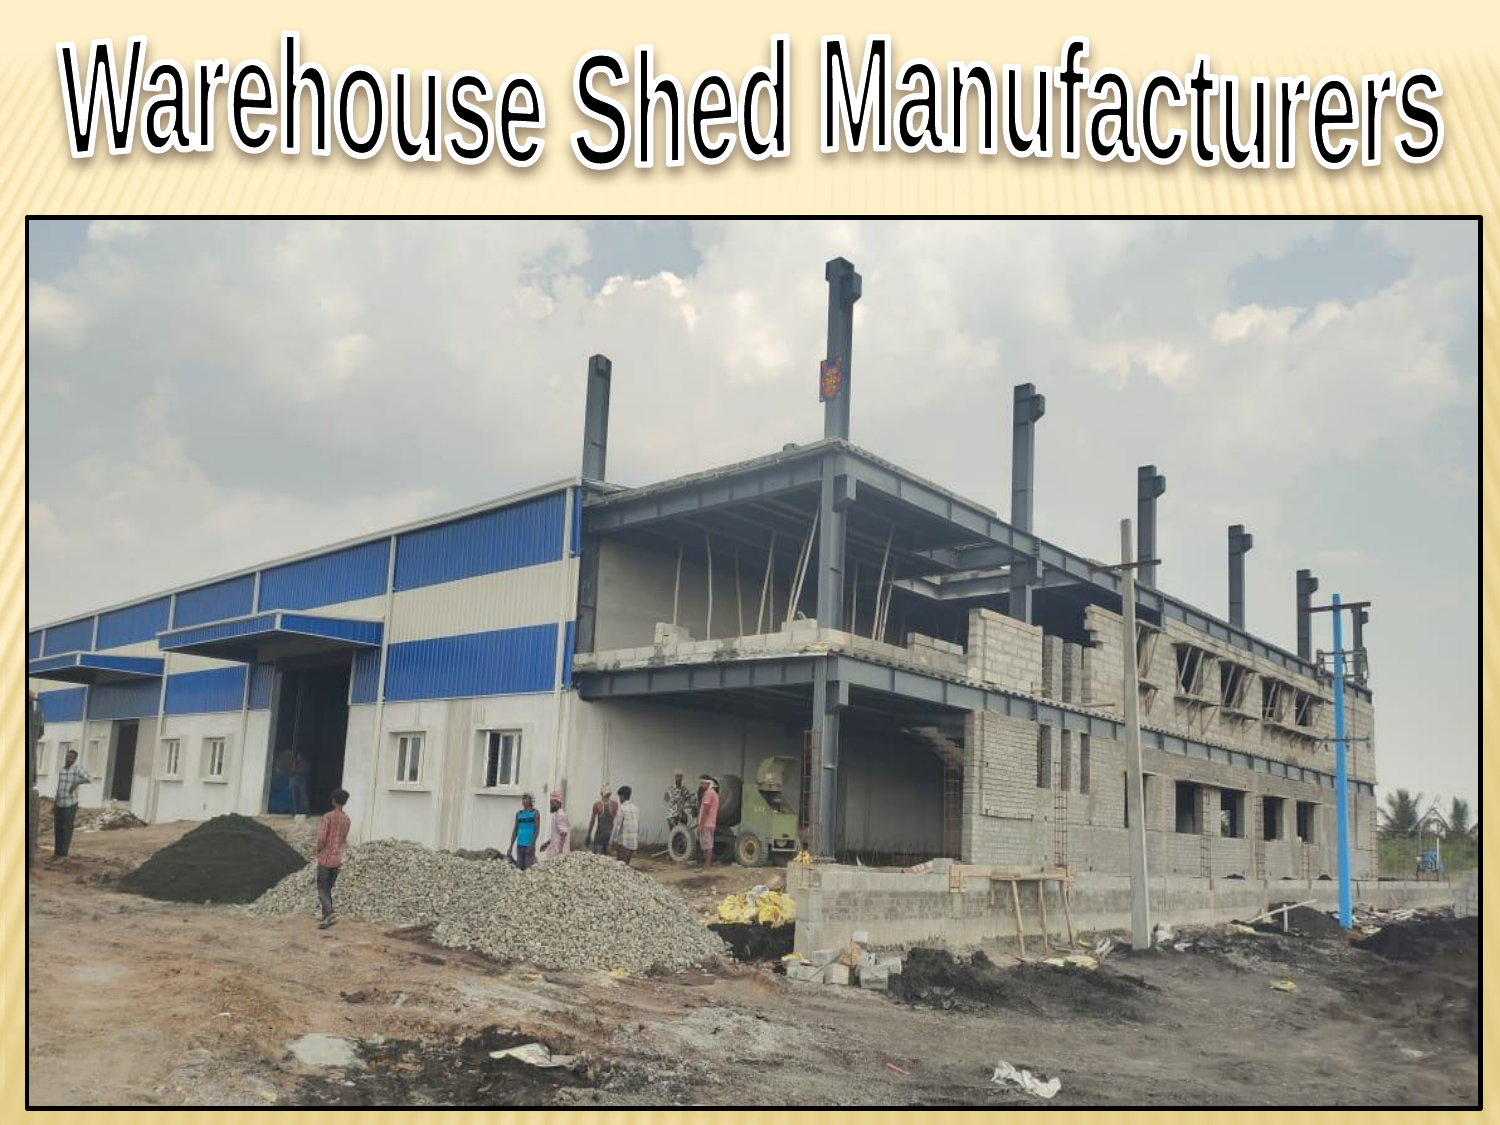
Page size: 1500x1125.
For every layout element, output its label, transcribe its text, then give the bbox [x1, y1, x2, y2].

text_box Warehouse Shed Manufacturers [570, 49, 632, 170]
text_box Warehouse Shed Manufacturers [1361, 68, 1444, 167]
text_box Warehouse Shed Manufacturers [391, 67, 442, 162]
text_box Warehouse Shed Manufacturers [893, 57, 998, 155]
text_box Warehouse Shed Manufacturers [634, 44, 685, 168]
text_box Warehouse Shed Manufacturers [1275, 74, 1359, 170]
picture [29, 219, 1479, 1107]
text_box Warehouse Shed Manufacturers [1002, 63, 1053, 158]
text_box Warehouse Shed Manufacturers [140, 57, 278, 154]
text_box Warehouse Shed Manufacturers [820, 34, 891, 154]
text_box Warehouse Shed Manufacturers [280, 30, 331, 156]
text_box Warehouse Shed Manufacturers [333, 64, 389, 160]
text_box Warehouse Shed Manufacturers [444, 69, 546, 168]
text_box Warehouse Shed Manufacturers [687, 33, 790, 165]
text_box Warehouse Shed Manufacturers [55, 34, 148, 159]
text_box Warehouse Shed Manufacturers [1054, 35, 1270, 169]
